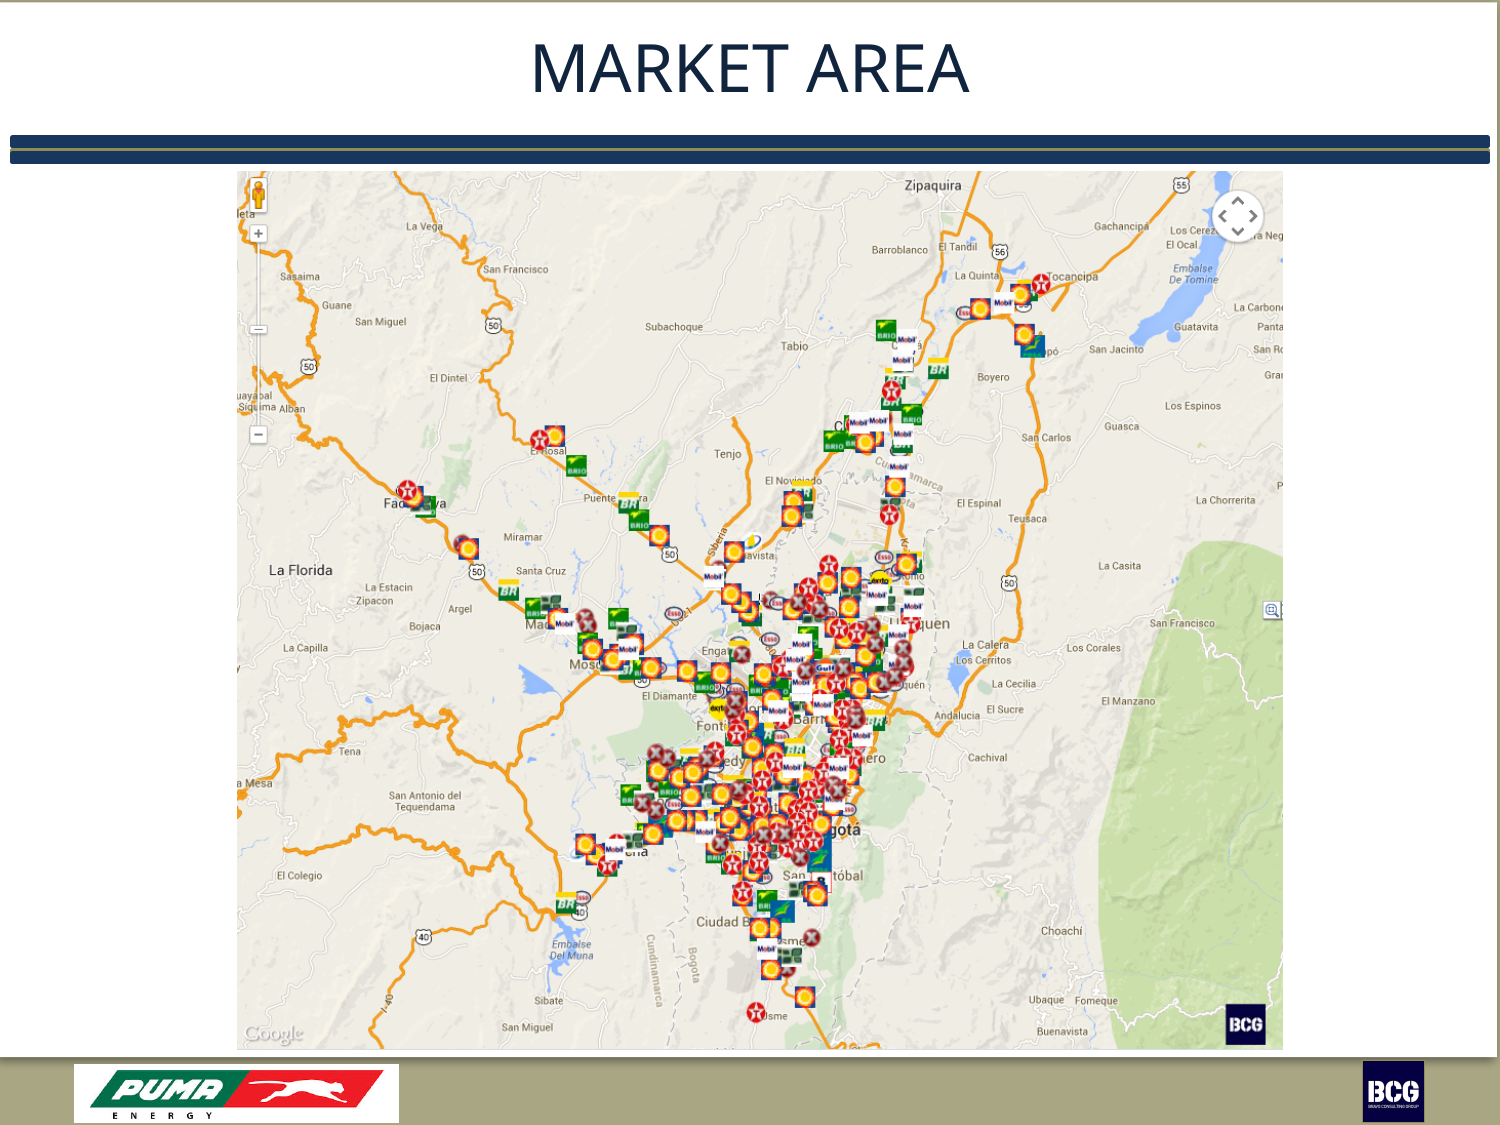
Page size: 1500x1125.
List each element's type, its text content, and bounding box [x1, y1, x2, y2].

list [237, 171, 1284, 1051]
title Market area [12, 7, 1488, 125]
picture [74, 1064, 399, 1123]
picture [1363, 1061, 1424, 1122]
